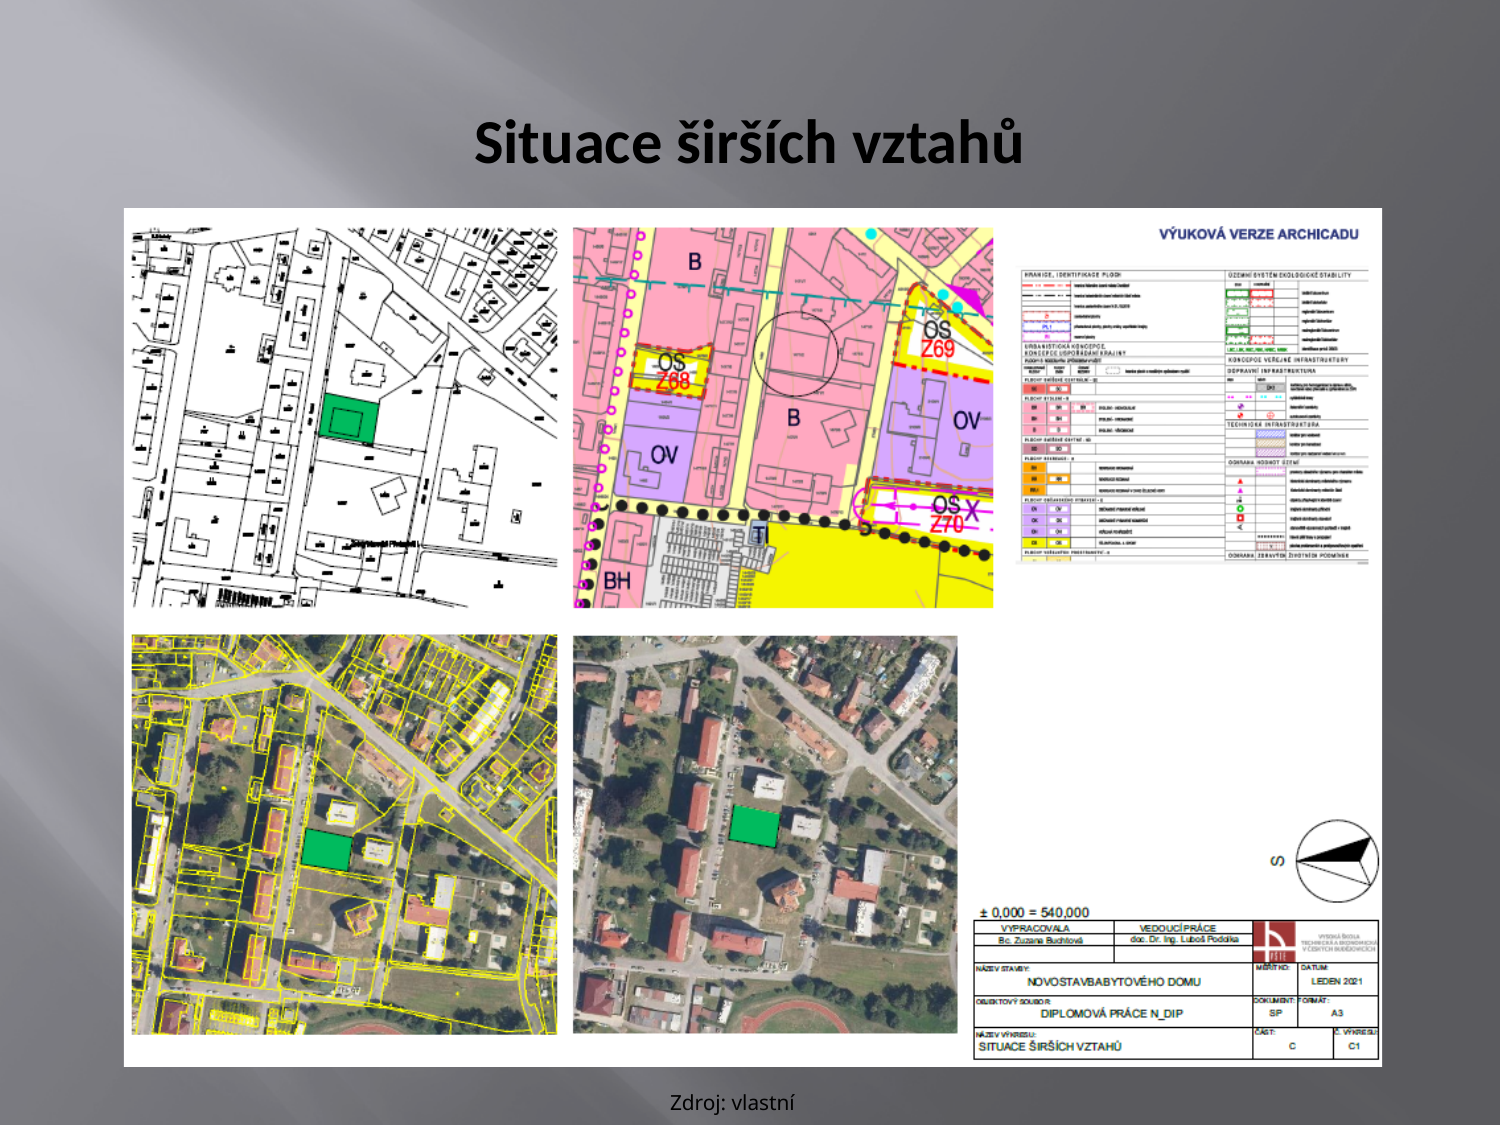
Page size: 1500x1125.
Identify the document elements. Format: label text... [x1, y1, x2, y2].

picture [123, 207, 1383, 1068]
title Situace širších vztahů [75, 45, 1425, 233]
text_box Zdroj: vlastní [655, 1111, 821, 1122]
